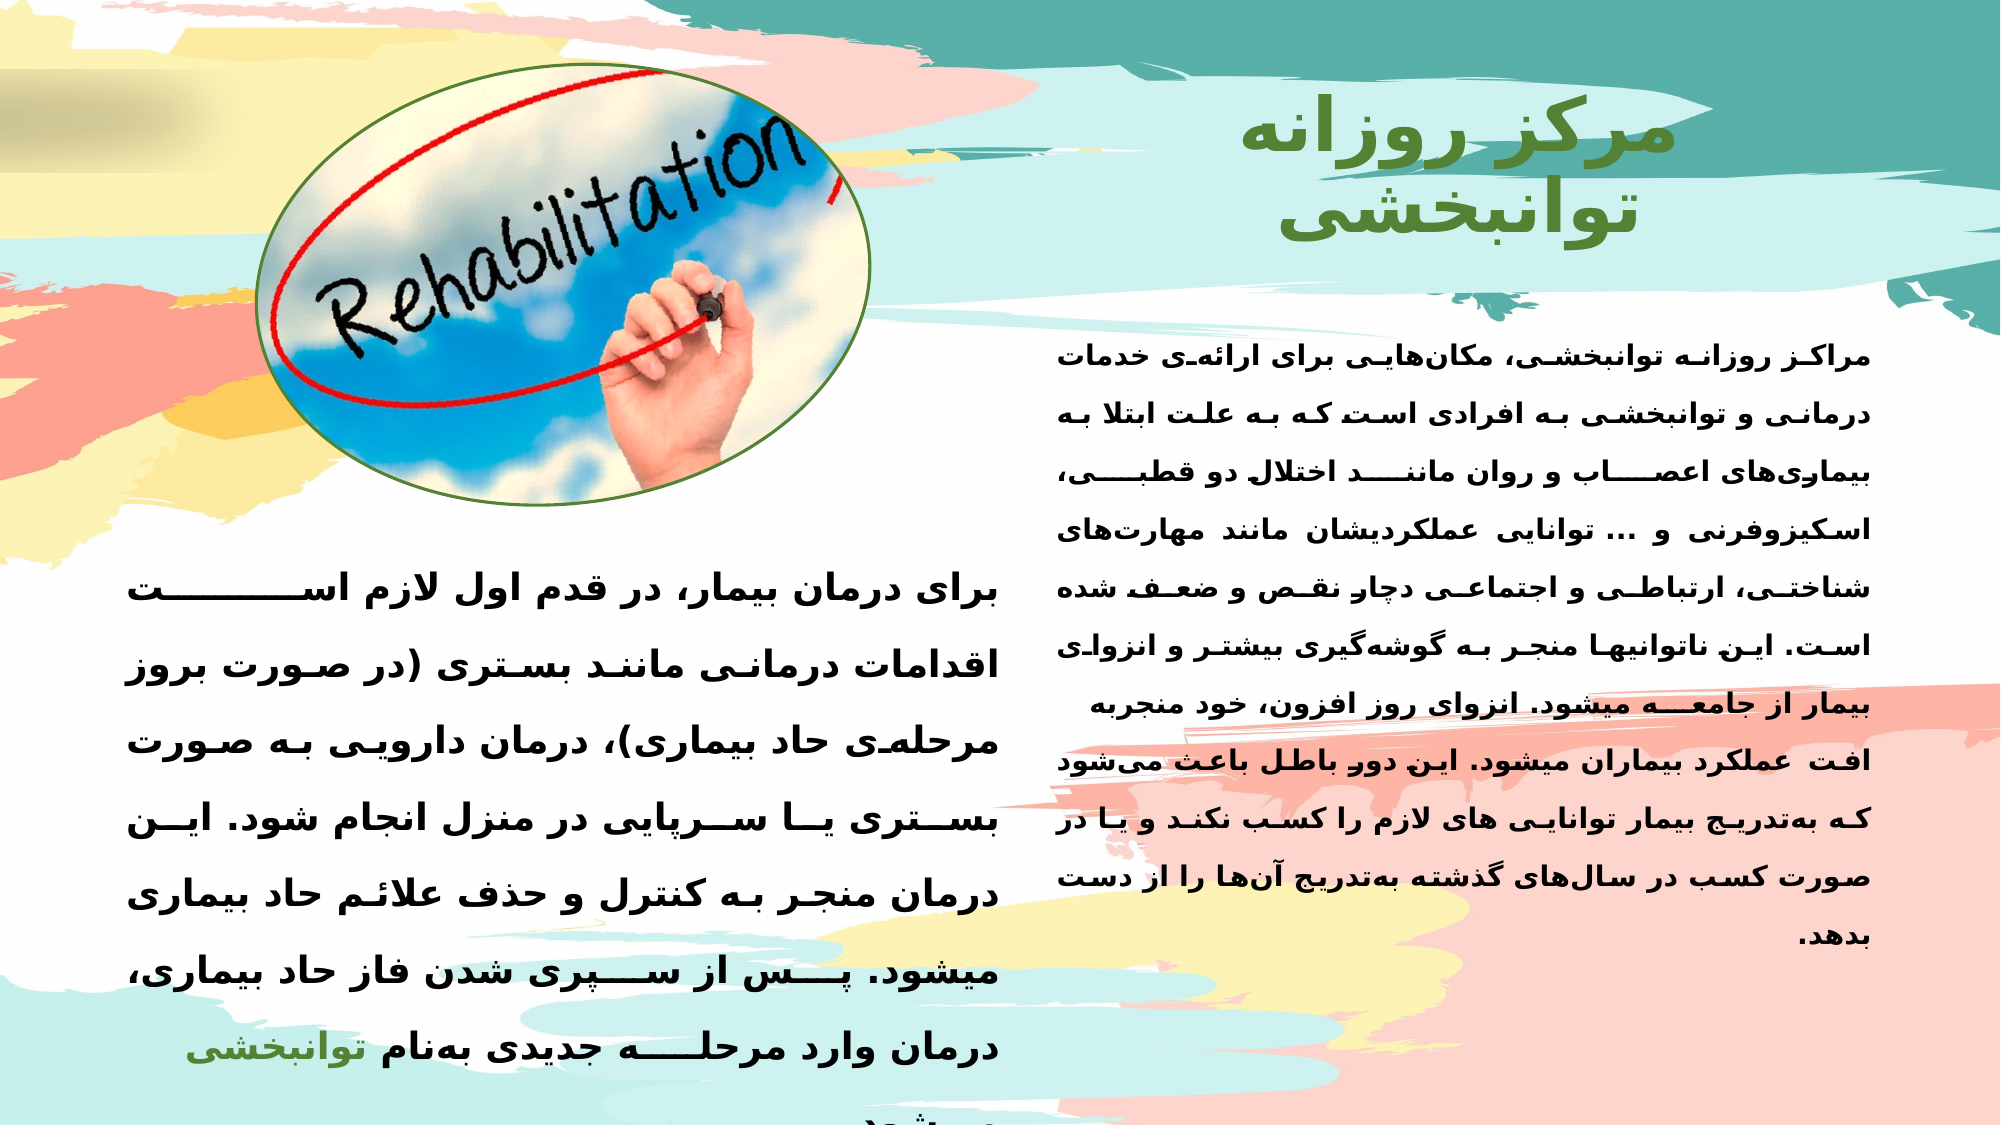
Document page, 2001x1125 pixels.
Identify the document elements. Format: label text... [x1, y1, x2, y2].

picture [0, 0, 2001, 1125]
text_box برای درمان بیمار، در قدم اول لازم است اقدامات درمانی مانند بستری (در صورت بروز مرحله‌ی حاد بیماری)، درمان دارویی به صورت بستری یا سرپایی در منزل انجام شود. این درمان منجر به کنترل و حذف علائم حاد بیماری می­شود. پس از سپری شدن فاز حاد بیماری، درمان وارد مرحله جدیدی به‌نام توانبخشی می‌شود. [111, 524, 1015, 1125]
list مراکز روزانه توانبخشی، مکان‌هایی برای ارائه‌ی خدمات درمانی و توانبخشی به افرادی است که به علت ابتلا به بیماری‌های اعصاب و روان مانند اختلال دو قطبی، اسکیزوفرنی و ... توانایی‌ عملکردیشان مانند مهارت‌های شناختی، ارتباطی و اجتماعی دچار نقص و ضعف شده است. این ناتوانی­ها منجر به گوشه‌گیری بیشتر و انزوا‌ی بیمار از جامعه می­شود. انزوای روز افزون، خود منجربه افت عملکرد بیماران می­شود. این دور باطل باعث می‌شود که به‌تدریج بیمار توانایی های لازم را کسب نکند و یا در صورت کسب در سال‌های گذشته به‌تدریج آن‌ها را از دست بدهد. [1041, 306, 1887, 975]
title مرکز روزانه توانبخشی [1032, 77, 1887, 259]
